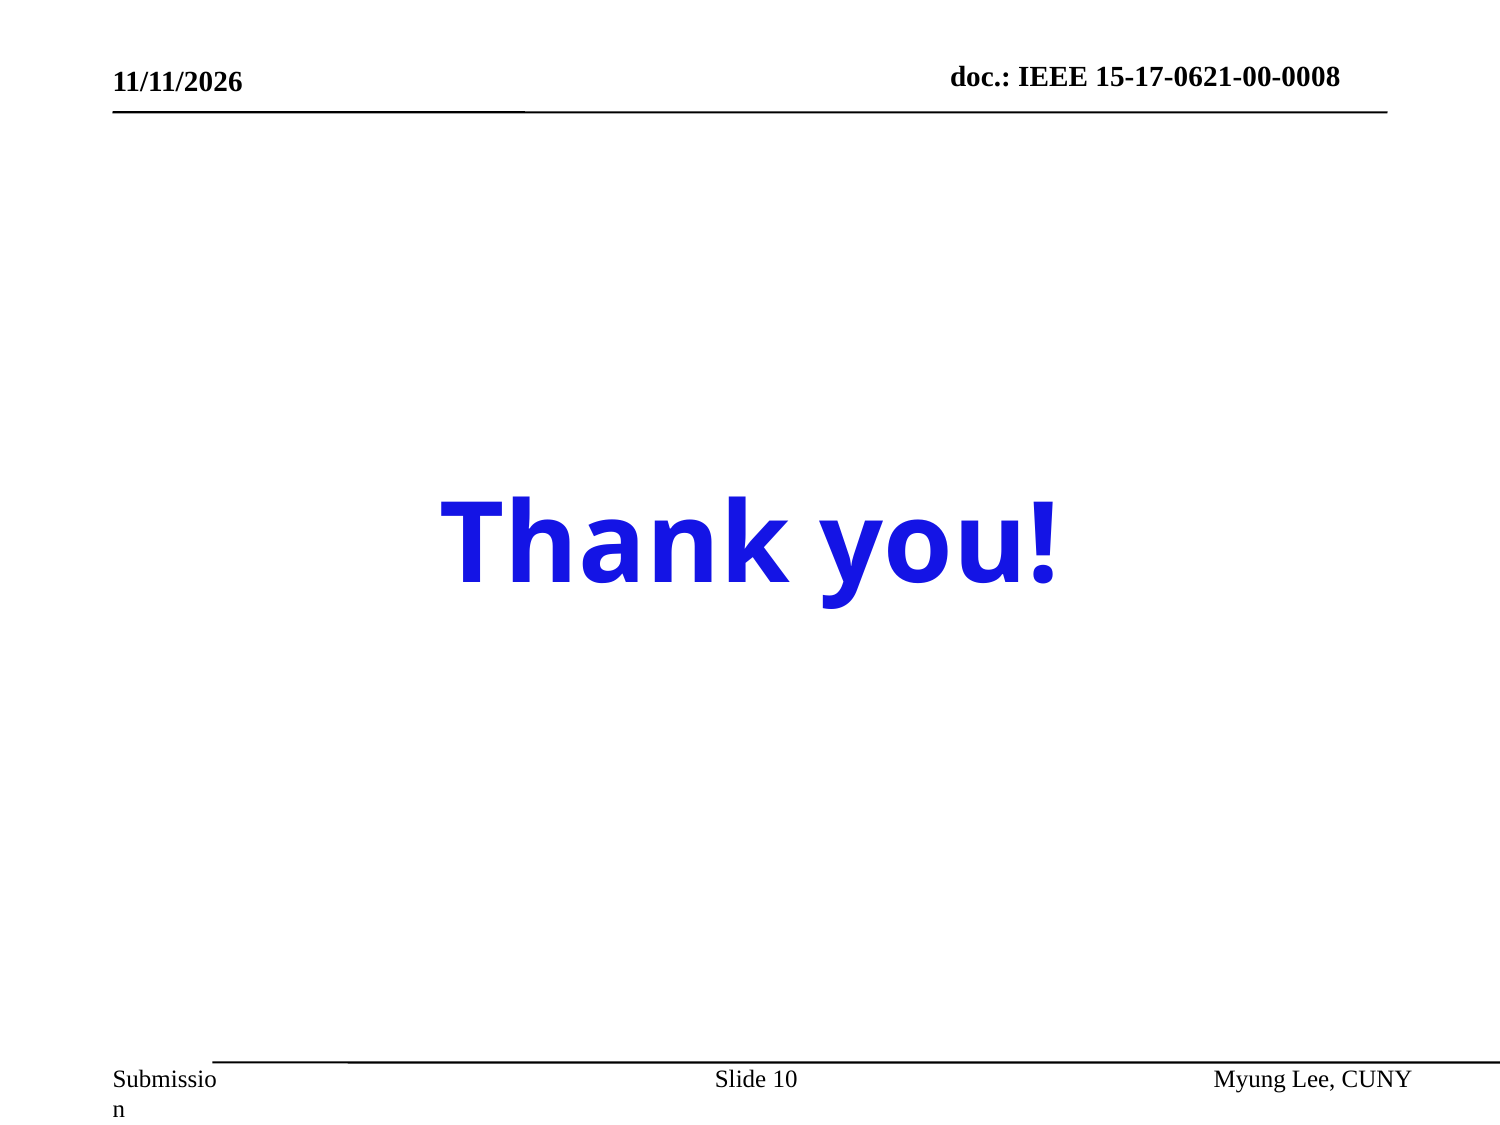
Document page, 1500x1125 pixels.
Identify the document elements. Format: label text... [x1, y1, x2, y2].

title Thank you! [112, 349, 1388, 591]
slide_number Slide 10 [712, 1061, 800, 1093]
footer Myung Lee, CUNY [866, 1061, 1413, 1093]
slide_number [112, 61, 376, 98]
